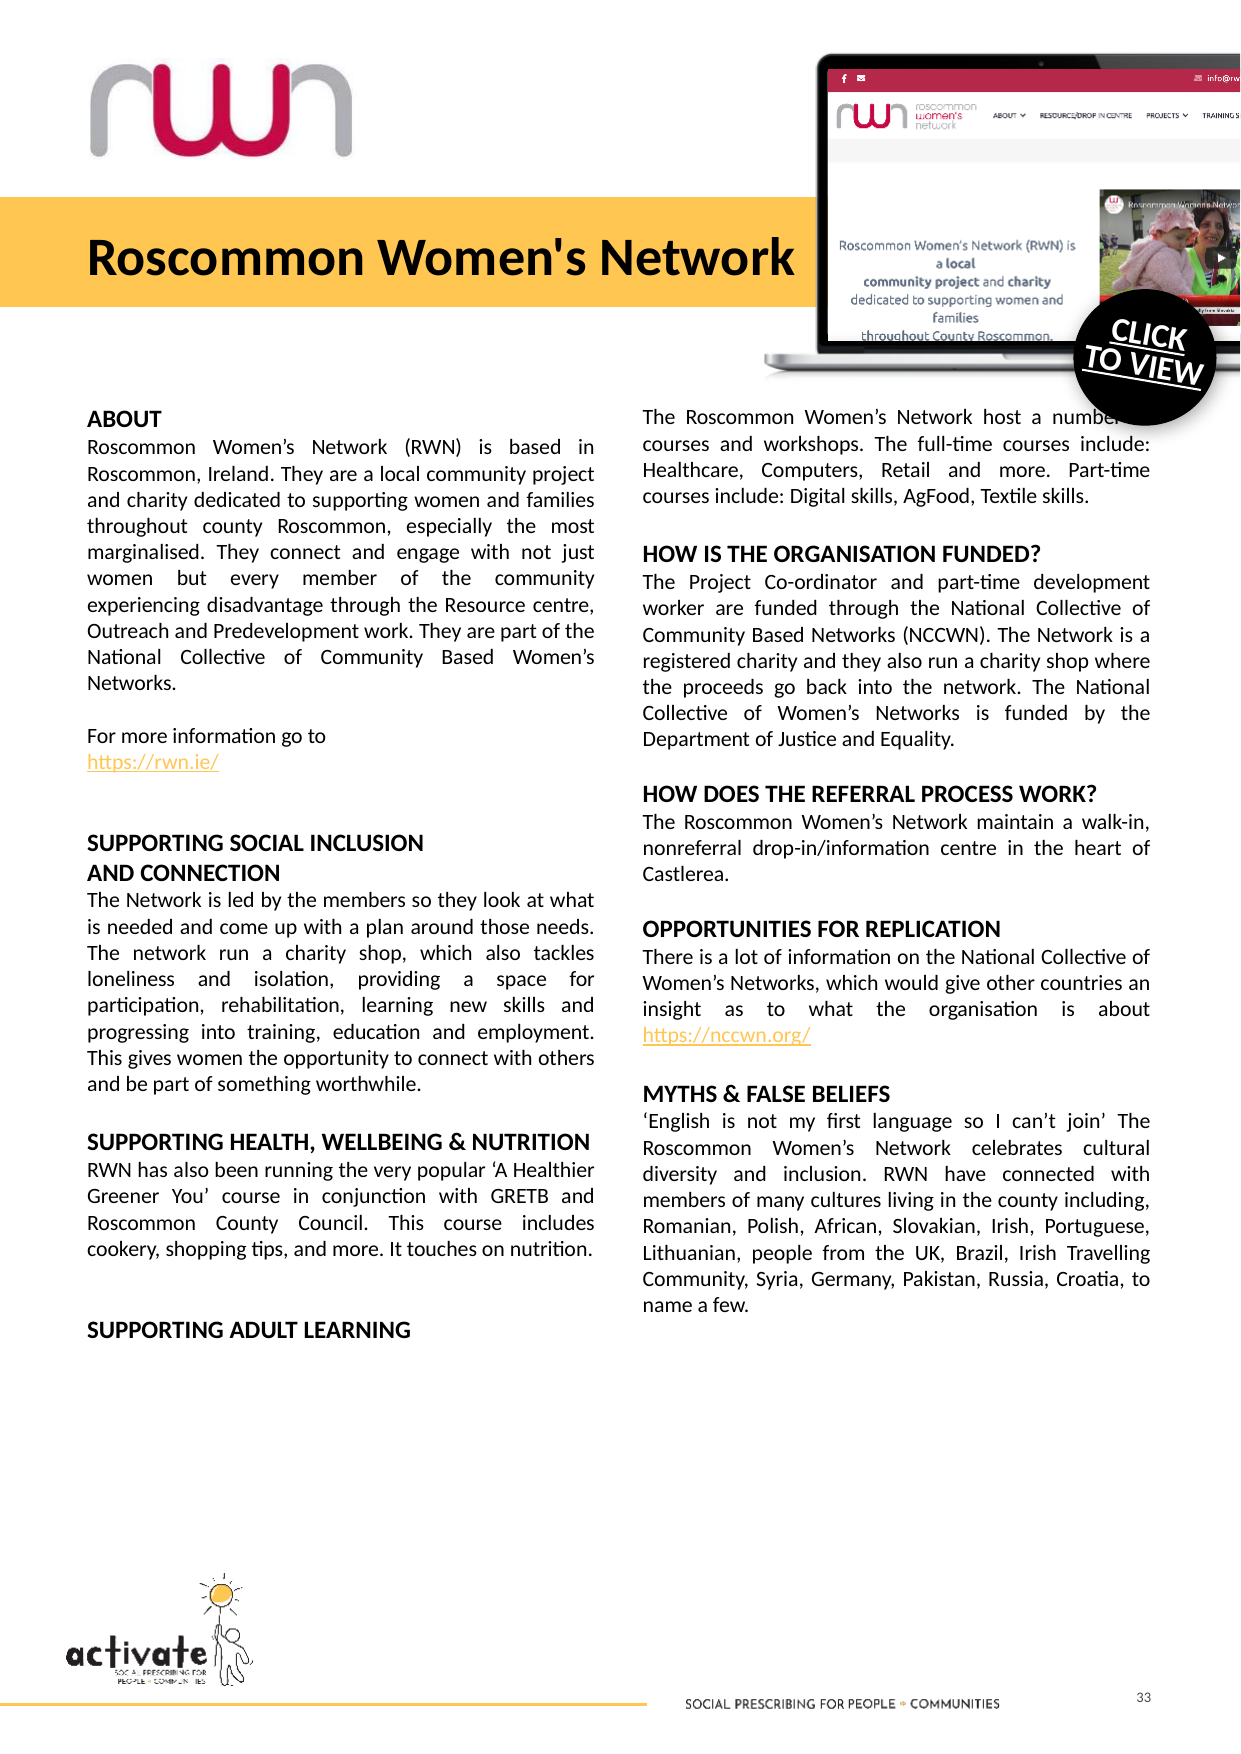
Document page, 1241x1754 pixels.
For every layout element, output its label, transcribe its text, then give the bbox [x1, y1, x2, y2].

picture [679, 1695, 1003, 1714]
list ABOUT Roscommon Women’s Network (RWN) is based in Roscommon, Ireland. They are a local community project and charity dedicated to supporting women and families throughout county Roscommon, especially the most marginalised. They connect and engage with not just women but every member of the community experiencing disadvantage through the Resource centre, Outreach and Predevelopment work. They are part of the National Collective of Community Based Women’s Networks. For more information go to https://rwn.ie/ SUPPORTING SOCIAL INCLUSION AND CONNECTION The Network is led by the members so they look at what is needed and come up with a plan around those needs. The network run a charity shop, which also tackles loneliness and isolation, providing a space for participation, rehabilitation, learning new skills and progressing into training, education and employment. This gives women the opportunity to connect with others and be part of something worthwhile. SUPPORTING HEALTH, WELLBEING & NUTRITION RWN has also been running the very popular ‘A Healthier Greener You’ course in conjunction with GRETB and Roscommon County Council. This course includes cookery, shopping tips, and more. It touches on nutrition. SUPPORTING ADULT LEARNING The Roscommon Women’s Network host a number of courses and workshops. The full-time courses include: Healthcare, Computers, Retail and more. Part-time courses include: Digital skills, AgFood, Textile skills. HOW IS THE ORGANISATION FUNDED? The Project Co-ordinator and part-time development worker are funded through the National Collective of Community Based Networks (NCCWN). The Network is a registered charity and they also run a charity shop where the proceeds go back into the network. The National Collective of Women’s Networks is funded by the Department of Justice and Equality. HOW DOES THE REFERRAL PROCESS WORK? The Roscommon Women’s Network maintain a walk-in, nonreferral drop-in/information centre in the heart of Castlerea. OPPORTUNITIES FOR REPLICATION There is a lot of information on the National Collective of Women’s Networks, which would give other countries an insight as to what the organisation is about https://nccwn.org/ MYTHS & FALSE BELIEFS ‘English is not my first language so I can’t join’ The Roscommon Women’s Network celebrates cultural diversity and inclusion. RWN have connected with members of many cultures living in the county including, Romanian, Polish, African, Slovakian, Irish, Portuguese, Lithuanian, people from the UK, Brazil, Irish Travelling Community, Syria, Germany, Pakistan, Russia, Croatia, to name a few. [72, 395, 1166, 1338]
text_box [1067, 289, 1223, 426]
picture [89, 58, 361, 160]
slide_number 33 [1003, 1677, 1166, 1717]
list Roscommon Women's Network [72, 213, 828, 291]
picture [64, 1570, 255, 1688]
picture [738, 38, 1241, 402]
